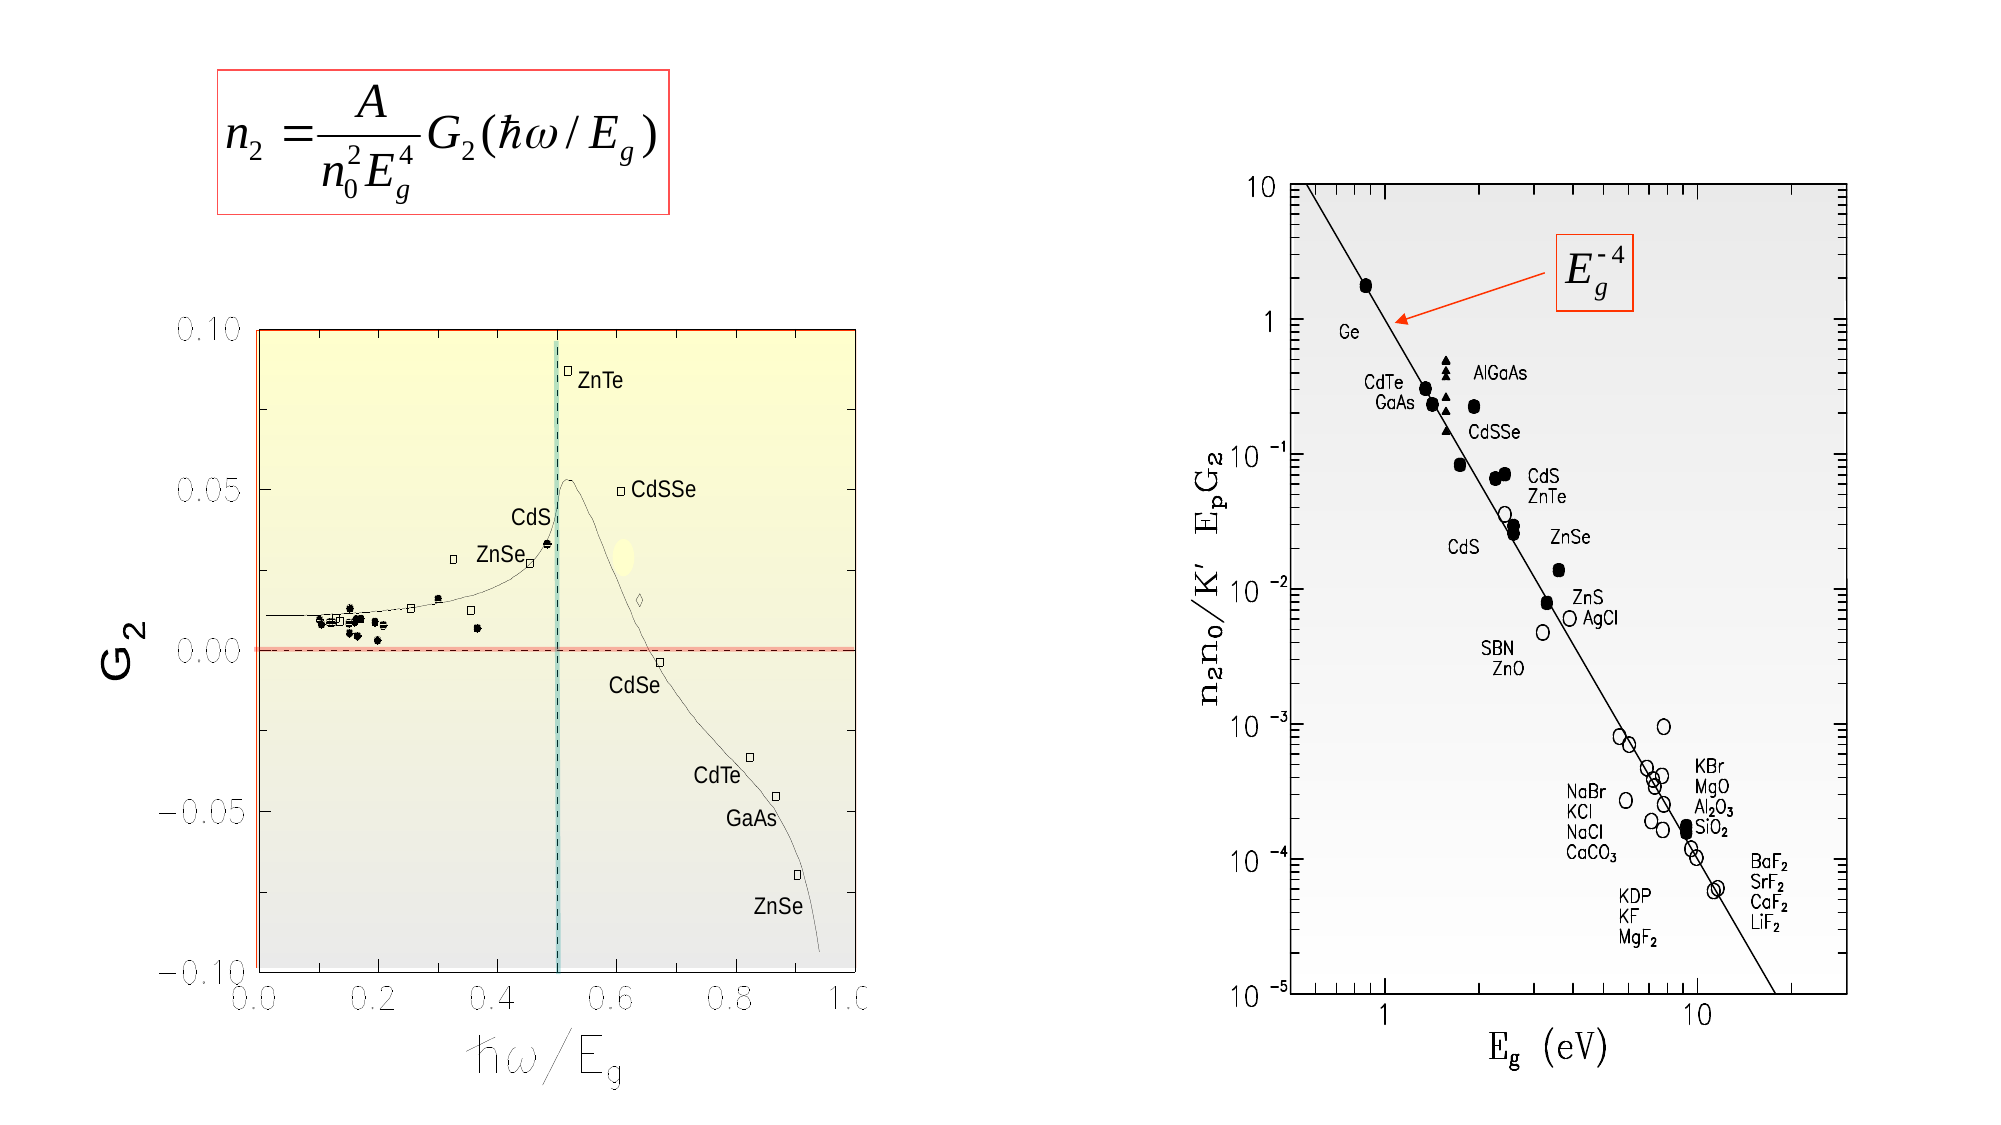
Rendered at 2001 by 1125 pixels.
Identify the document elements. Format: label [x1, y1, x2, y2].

text_box [218, 70, 669, 214]
text_box [1190, 172, 1850, 1077]
text_box [91, 315, 867, 1091]
